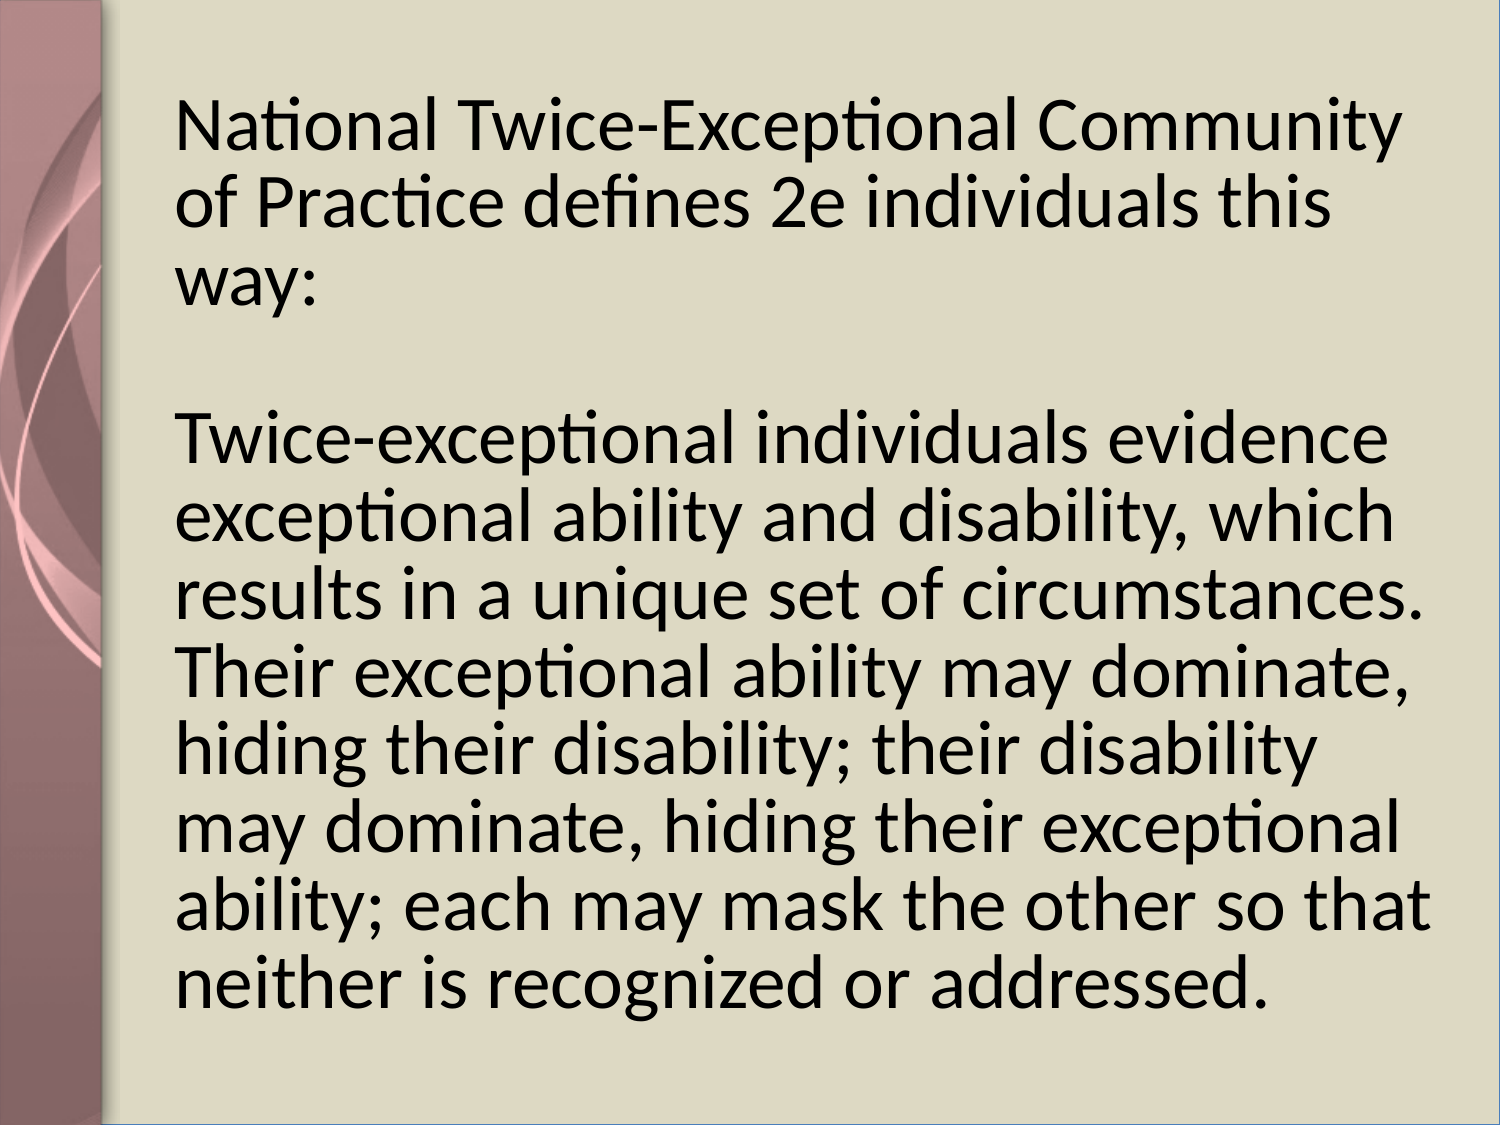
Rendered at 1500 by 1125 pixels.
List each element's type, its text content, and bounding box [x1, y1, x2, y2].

list National Twice-Exceptional Community of Practice defines 2e individuals this way: Twice-exceptional individuals evidence exceptional ability and disability, which results in a unique set of circumstances. Their exceptional ability may dominate, hiding their disability; their disability may dominate, hiding their exceptional ability; each may mask the other so that neither is recognized or addressed. [159, 84, 1450, 1125]
